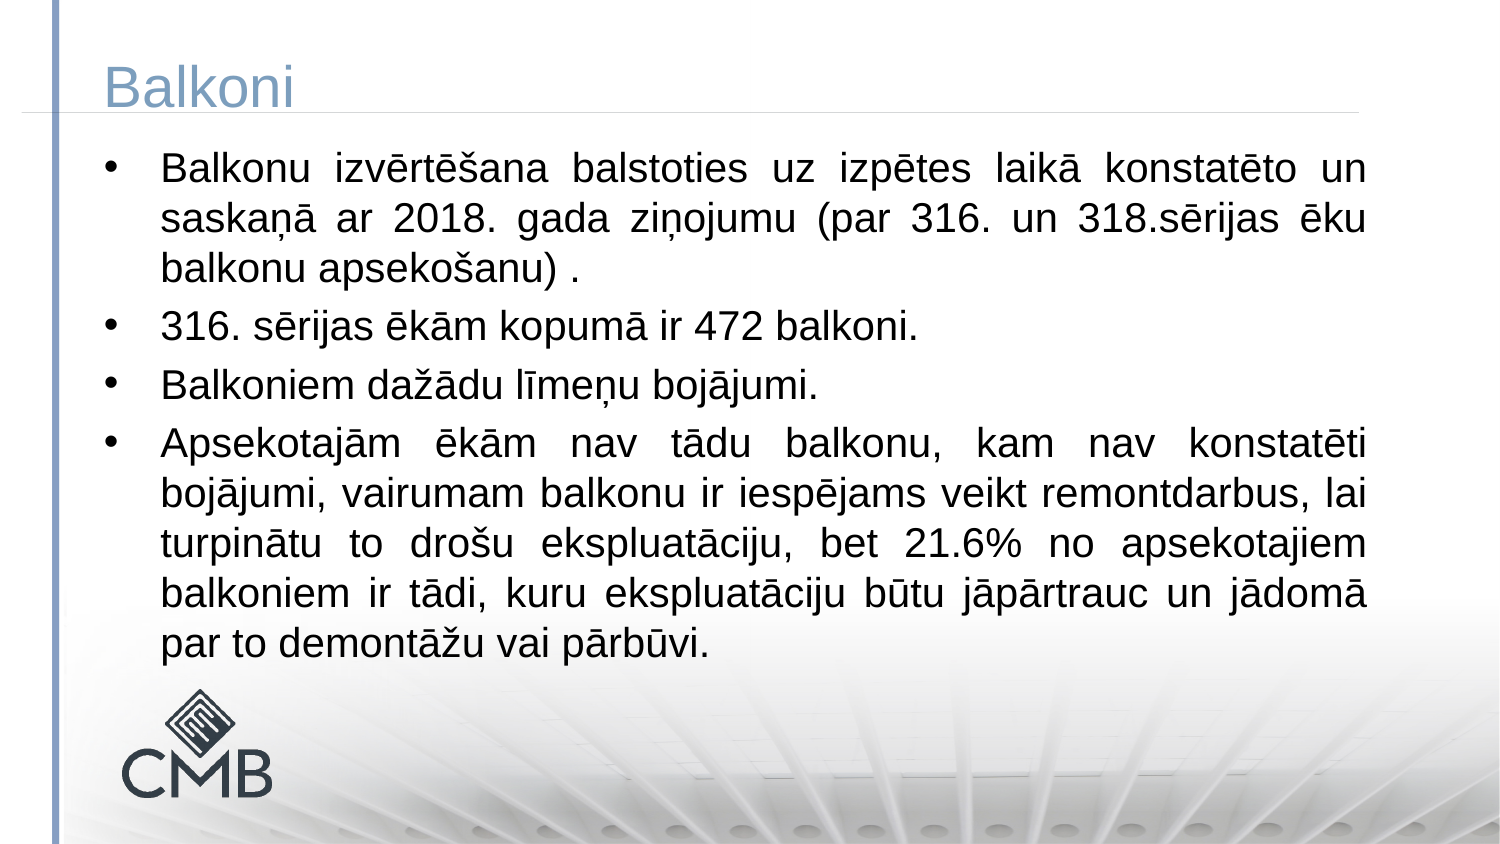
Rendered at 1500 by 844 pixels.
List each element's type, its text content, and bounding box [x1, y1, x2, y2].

list Balkonu izvērtēšana balstoties uz izpētes laikā konstatēto un saskaņā ar 2018. gada ziņojumu (par 316. un 318.sērijas ēku balkonu apsekošanu) . 316. sērijas ēkām kopumā ir 472 balkoni. Balkoniem dažādu līmeņu bojājumi. Apsekotajām ēkām nav tādu balkonu, kam nav konstatēti bojājumi, vairumam balkonu ir iespējams veikt remontdarbus, lai turpinātu to drošu ekspluatāciju, bet 21.6% no apsekotajiem balkoniem ir tādi, kuru ekspluatāciju būtu jāpārtrauc un jādomā par to demontāžu vai pārbūvi. [89, 133, 1383, 844]
list Balkoni [89, 41, 896, 113]
picture [1, 0, 1500, 844]
